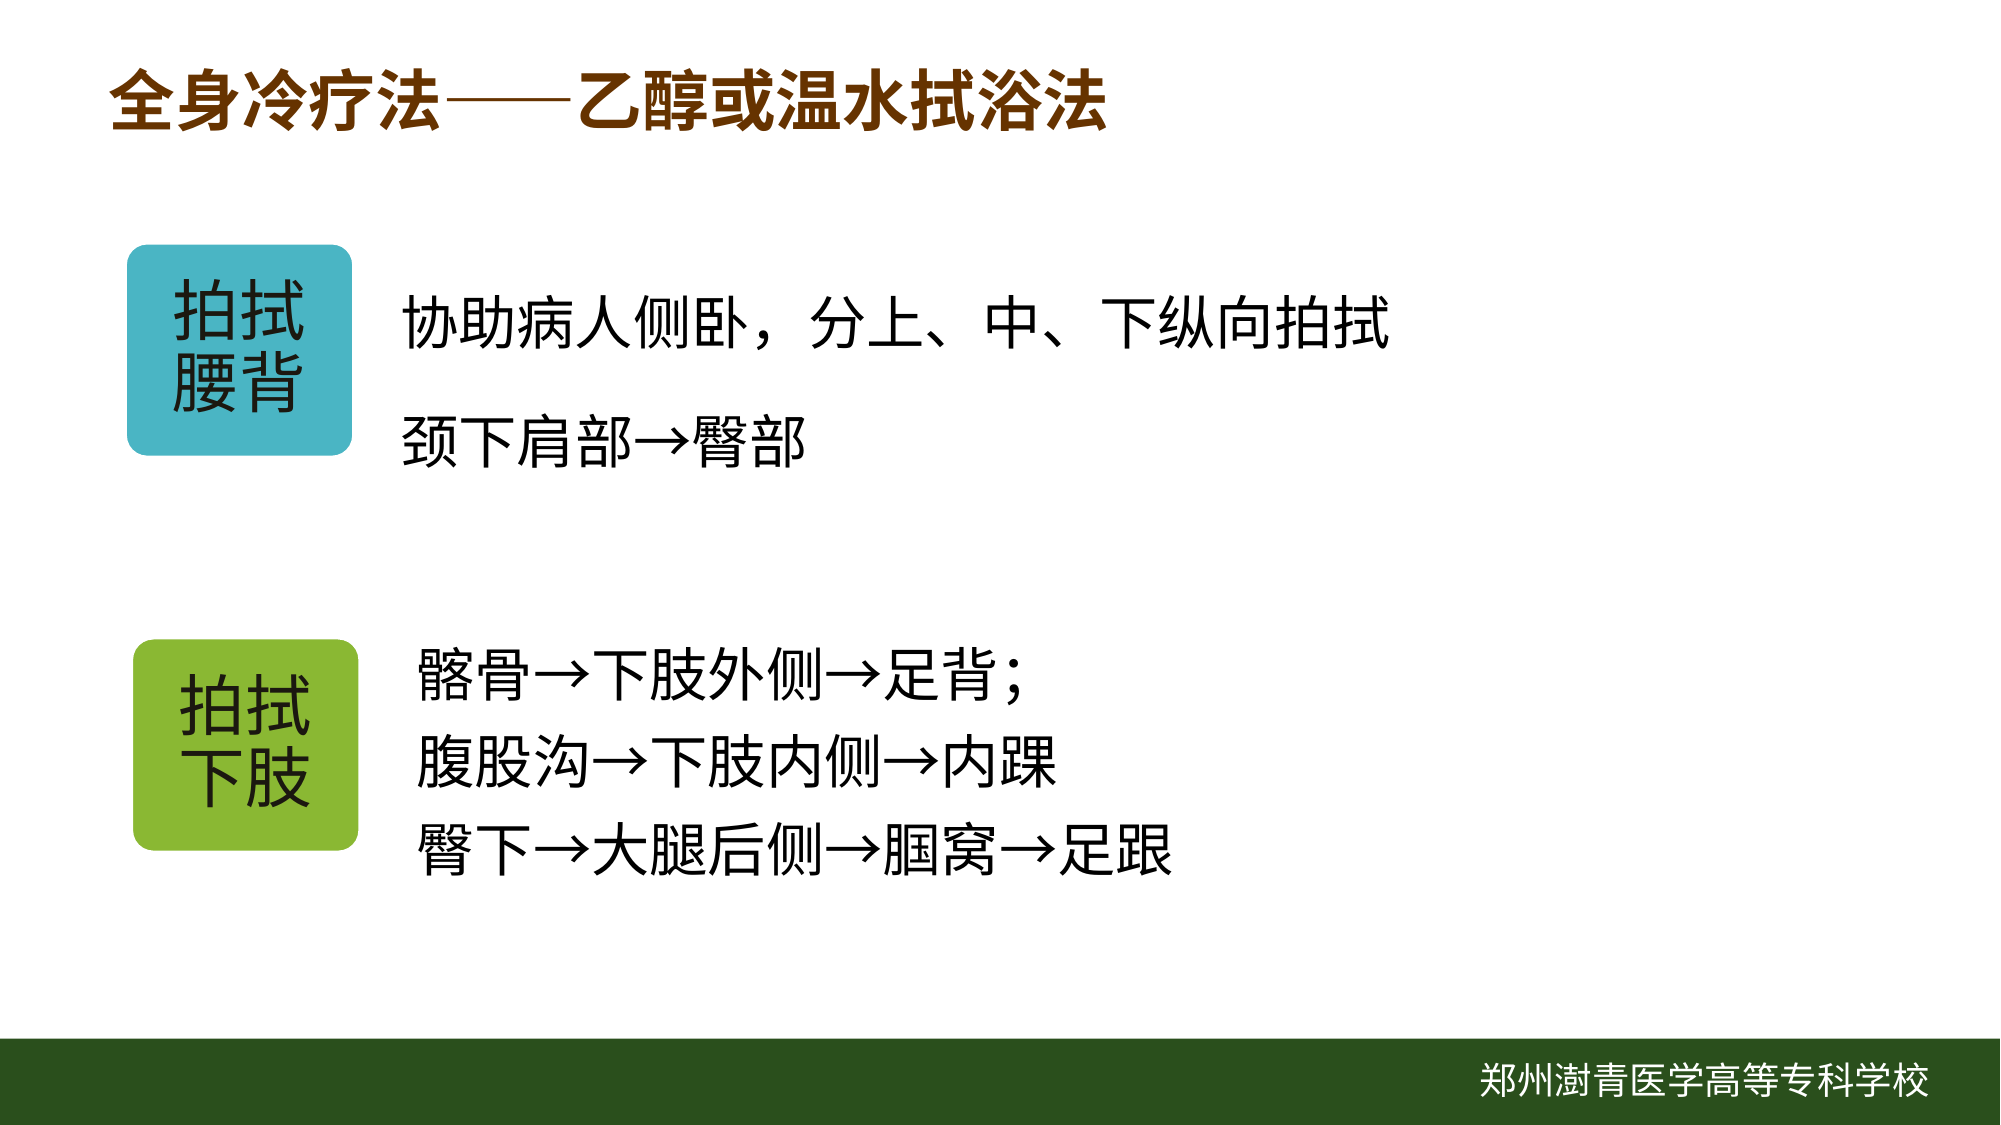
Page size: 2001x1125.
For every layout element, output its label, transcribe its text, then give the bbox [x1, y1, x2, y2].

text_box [132, 638, 360, 852]
text_box 协助病人侧卧，分上、中、下纵向拍拭 [385, 243, 1851, 364]
text_box 髂骨→下肢外侧→足背； 腹股沟→下肢内侧→内踝 臀下→大腿后侧→腘窝→足跟 [401, 613, 1260, 891]
text_box 郑州澍青医学高等专科学校 [1465, 1049, 1950, 1125]
text_box 颈下肩部→臀部 [385, 362, 906, 483]
text_box 全身冷疗法——乙醇或温水拭浴法 [93, 50, 1370, 146]
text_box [125, 243, 354, 457]
